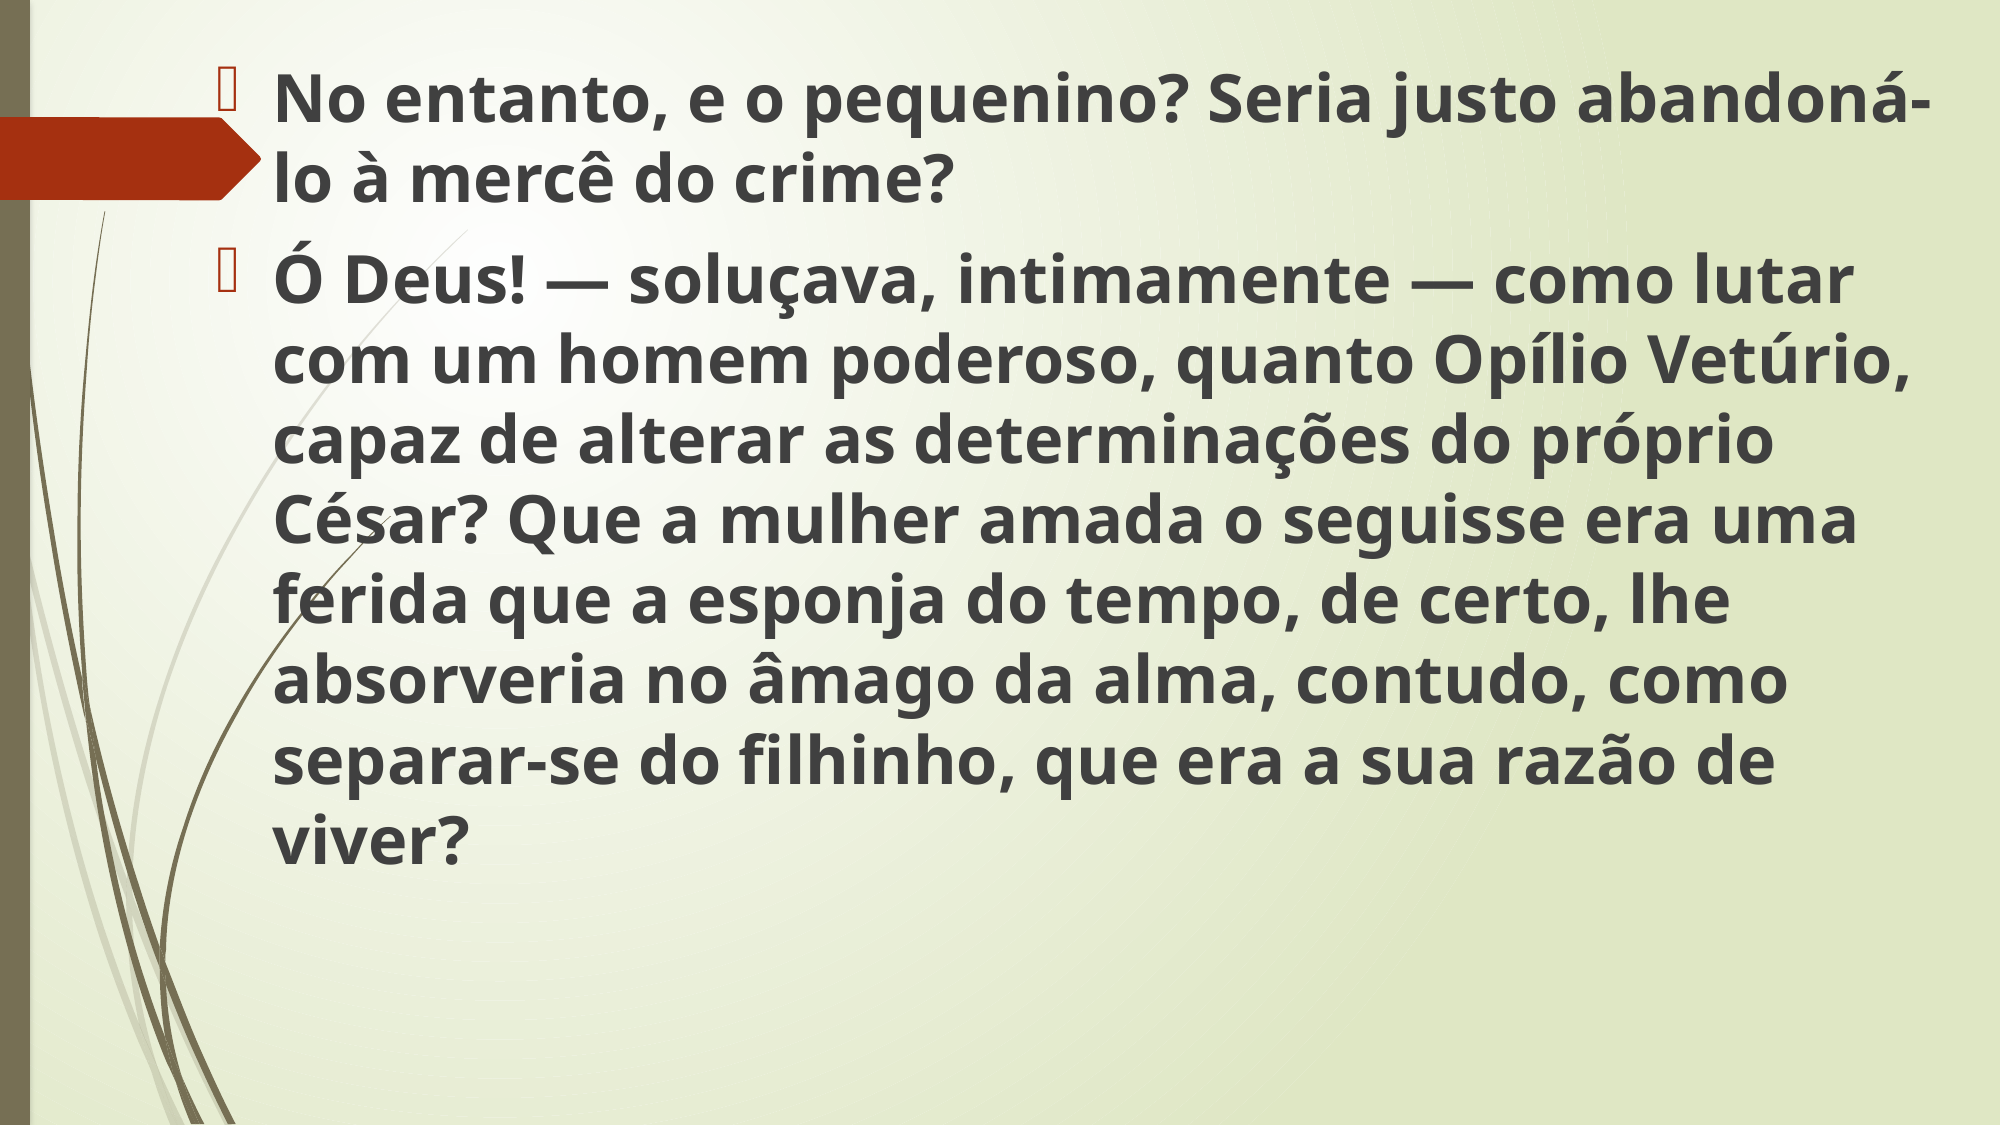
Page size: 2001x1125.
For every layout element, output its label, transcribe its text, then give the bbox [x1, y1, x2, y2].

list No entanto, e o pequenino? Seria justo abandoná-lo à mercê do crime? Ó Deus! — soluçava, intimamente — como lutar com um homem poderoso, quanto Opílio Vetúrio, capaz de alterar as determinações do próprio César? Que a mulher amada o seguisse era uma ferida que a esponja do tempo, de certo, lhe absorveria no âmago da alma, contudo, como separar-se do filhinho, que era a sua razão de viver? [201, 0, 2000, 1125]
